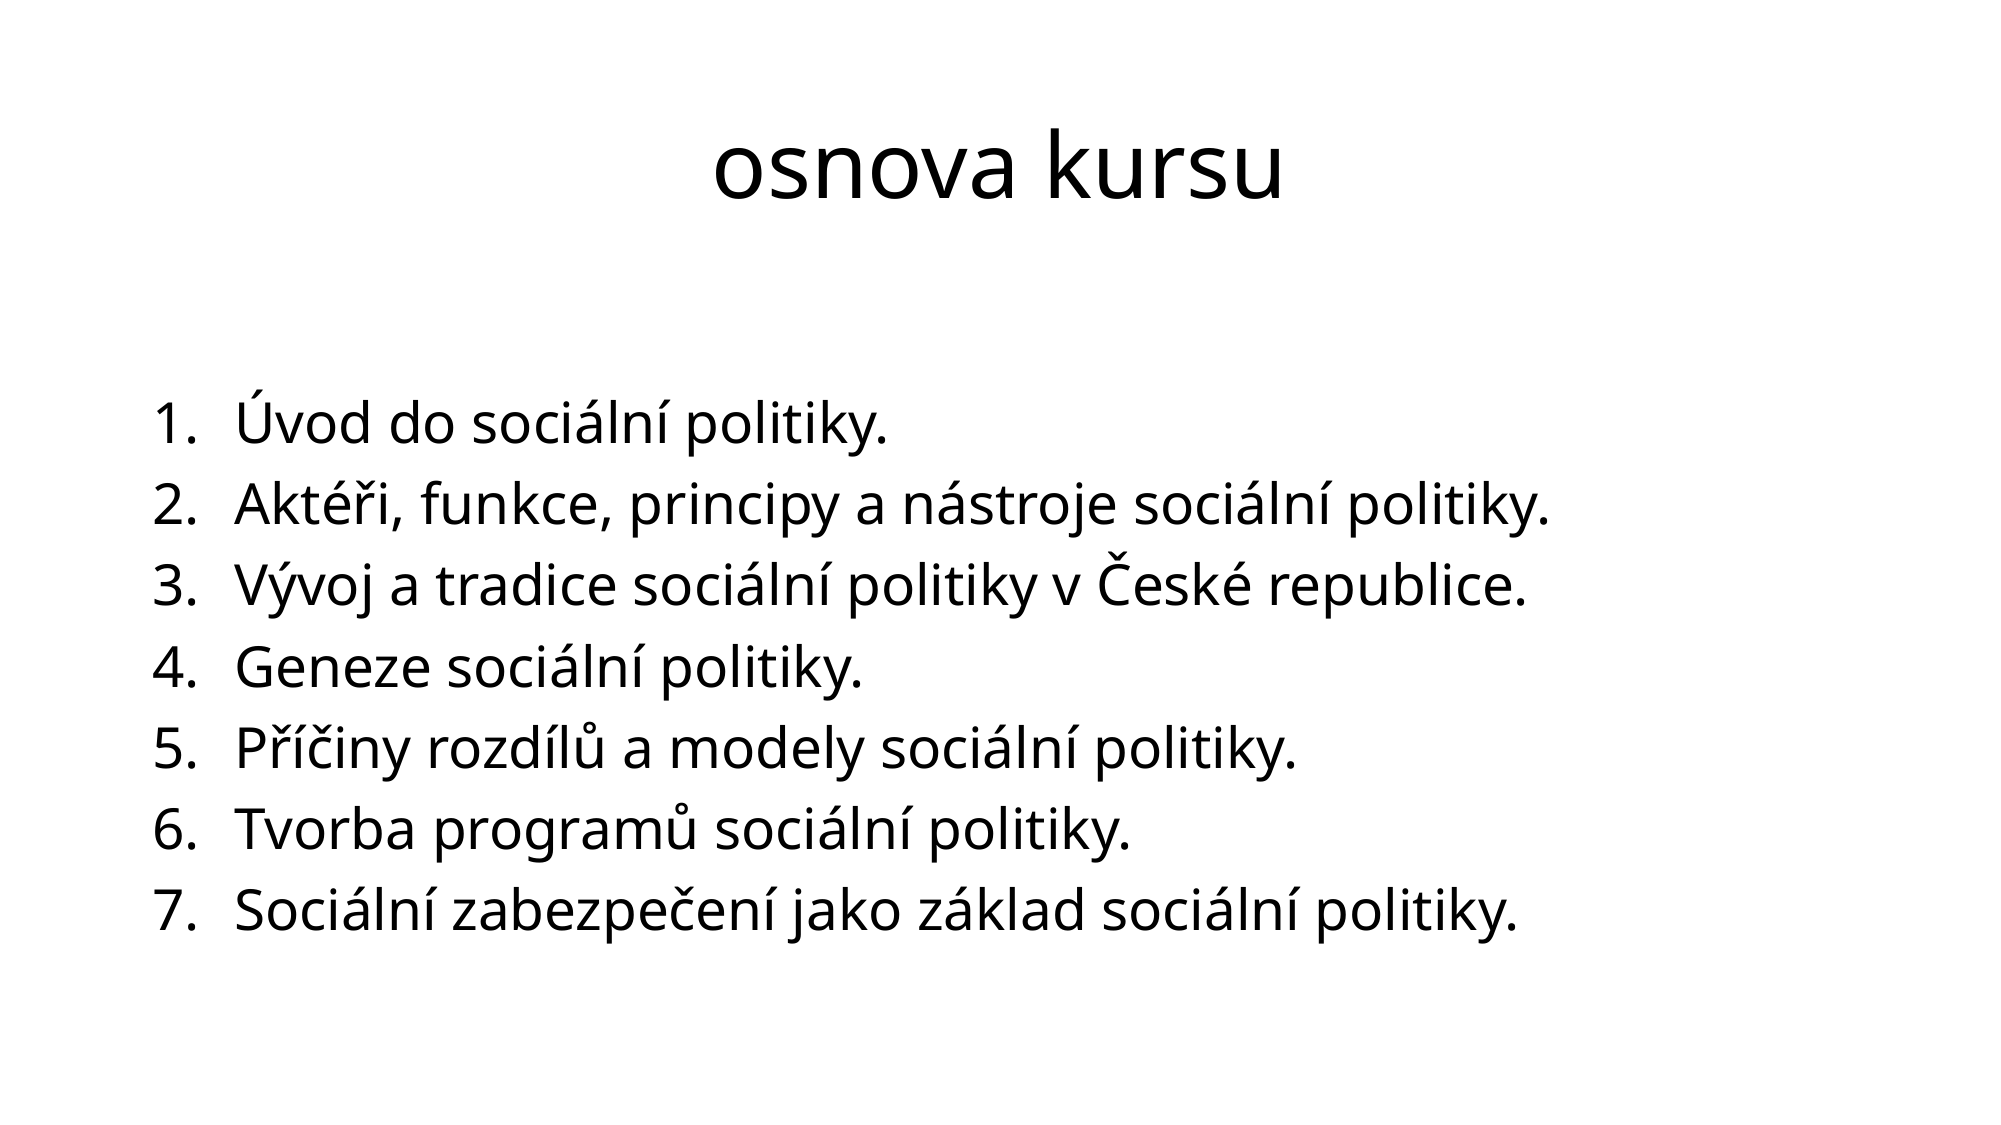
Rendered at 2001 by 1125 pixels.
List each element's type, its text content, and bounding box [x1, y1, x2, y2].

list Úvod do sociální politiky. Aktéři, funkce, principy a nástroje sociální politiky. Vývoj a tradice sociální politiky v České republice. Geneze sociální politiky. Příčiny rozdílů a modely sociální politiky. Tvorba programů sociální politiky. Sociální zabezpečení jako základ sociální politiky. [137, 299, 1863, 1014]
title osnova kursu [137, 59, 1863, 278]
